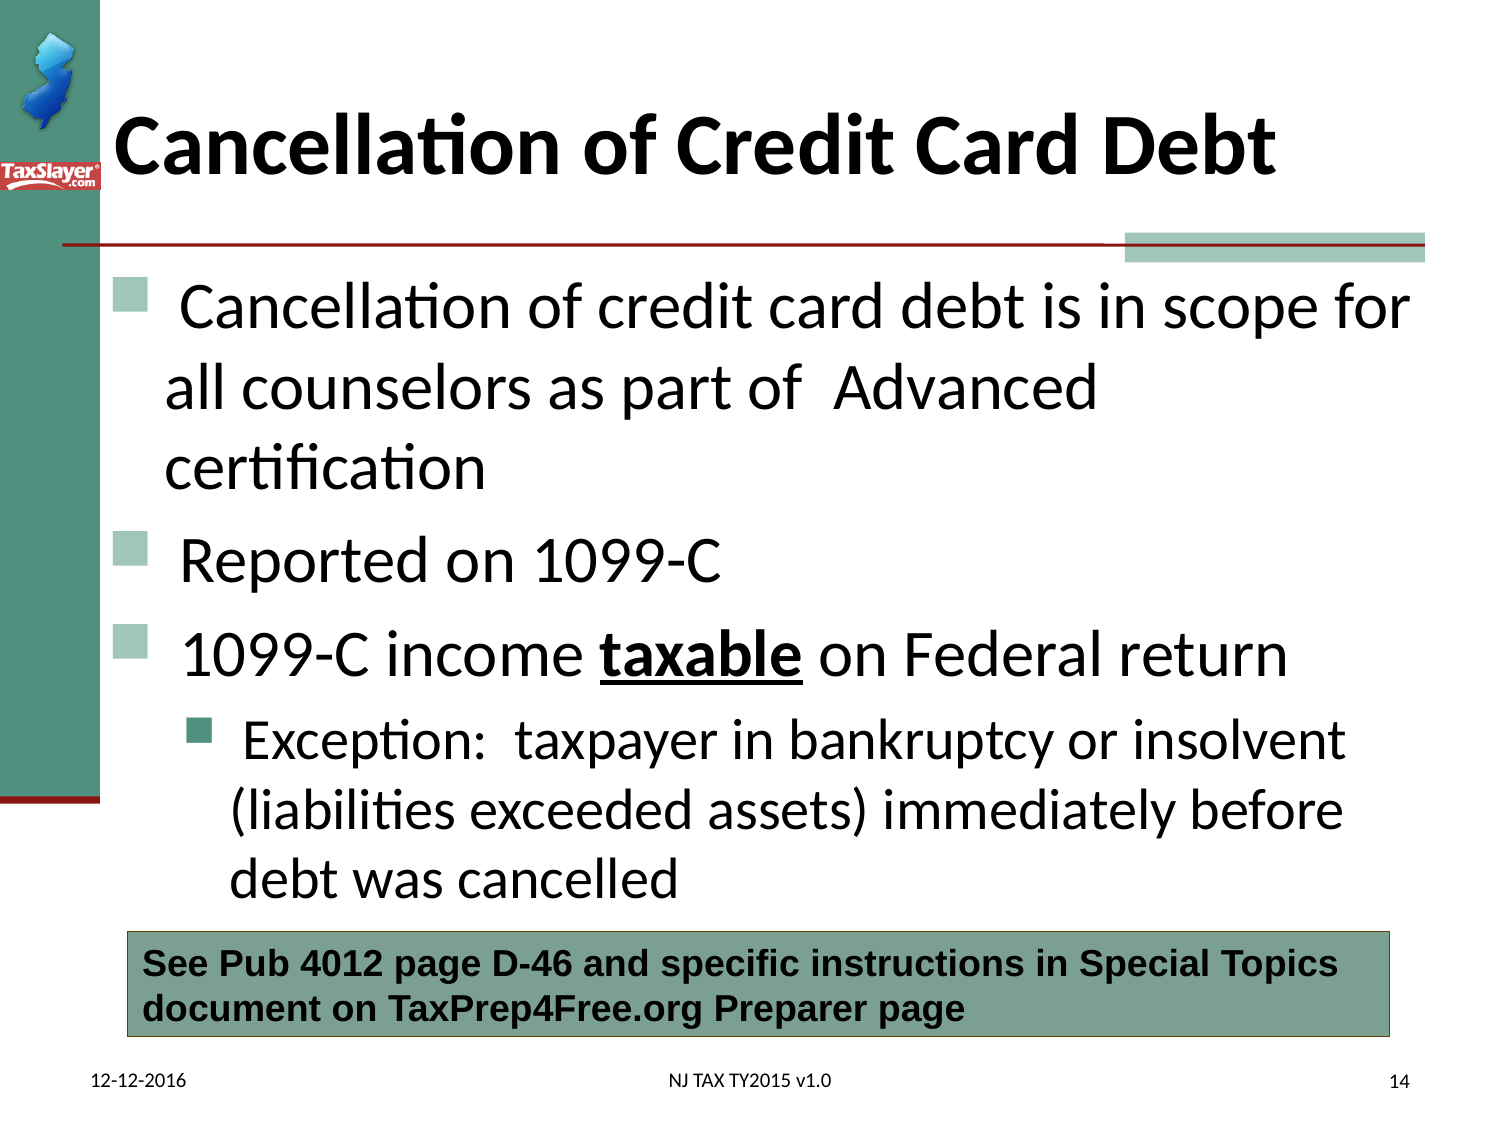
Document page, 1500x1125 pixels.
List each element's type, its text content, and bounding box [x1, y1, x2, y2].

title Cancellation of Credit Card Debt [99, 45, 1425, 234]
text_box See Pub 4012 page D-46 and specific instructions in Special Topics document on TaxPrep4Free.org Preparer page [127, 931, 1390, 1037]
slide_number 14 [1112, 1049, 1426, 1101]
picture [0, 30, 101, 132]
footer NJ TAX TY2015 v1.0 [496, 1050, 1004, 1100]
list Cancellation of credit card debt is in scope for all counselors as part of Advanced certification Reported on 1099-C 1099-C income taxable on Federal return Exception: taxpayer in bankruptcy or insolvent (liabilities exceeded assets) immediately before debt was cancelled If bankrupt or insolvent, Out of Scope [92, 254, 1431, 1055]
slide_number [74, 1049, 401, 1100]
picture [0, 162, 101, 190]
